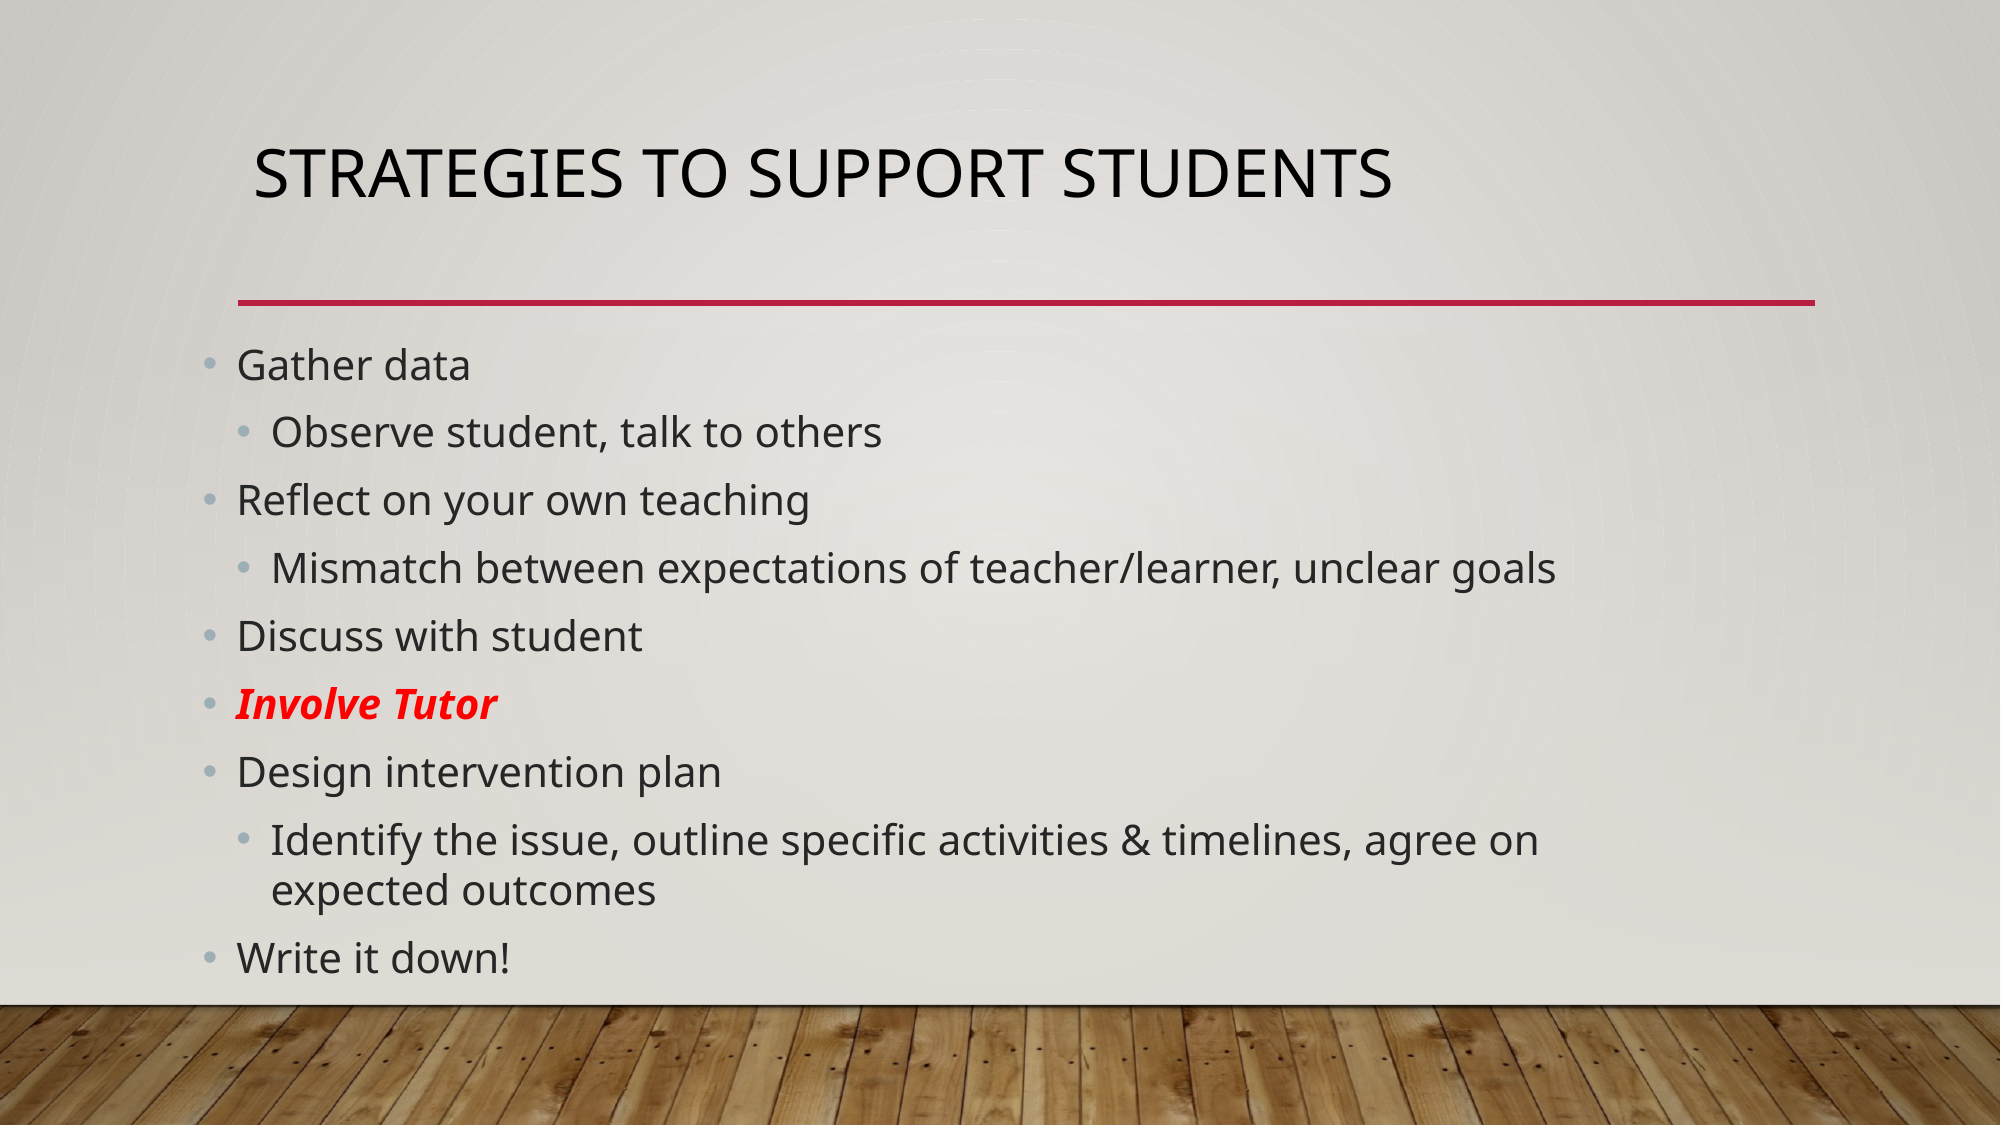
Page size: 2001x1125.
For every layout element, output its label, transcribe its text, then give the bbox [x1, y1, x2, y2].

list Gather data Observe student, talk to others Reflect on your own teaching Mismatch between expectations of teacher/learner, unclear goals Discuss with student Involve Tutor Design intervention plan Identify the issue, outline specific activities & timelines, agree on expected outcomes Write it down! [187, 330, 1722, 993]
picture [0, 1005, 2000, 1125]
title Strategies to support students [238, 131, 1814, 305]
